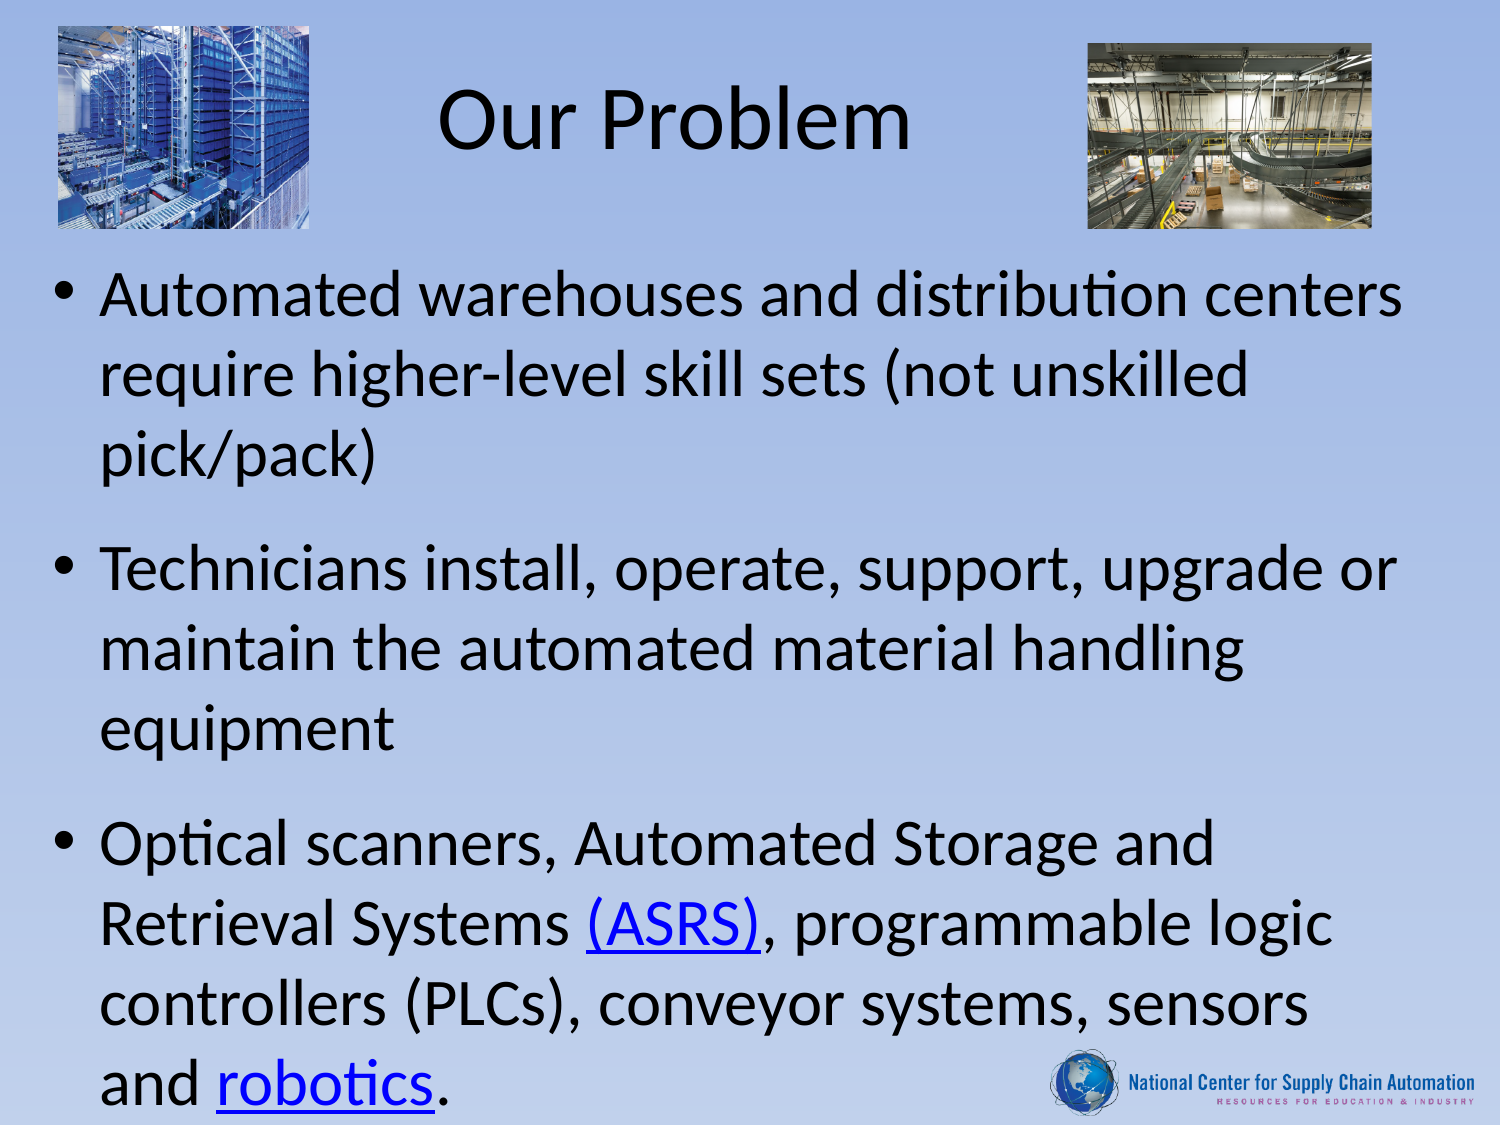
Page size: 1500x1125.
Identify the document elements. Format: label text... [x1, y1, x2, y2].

title Our Problem [1, 19, 1352, 207]
picture [1087, 43, 1372, 229]
picture [1049, 1049, 1474, 1117]
picture [58, 26, 310, 229]
text_box Automated warehouses and distribution centers require higher-level skill sets (not unskilled pick/pack) Technicians install, operate, support, upgrade or maintain the automated material handling equipment Optical scanners, Automated Storage and Retrieval Systems (ASRS), programmable logic controllers (PLCs), conveyor systems, sensors and robotics. [37, 242, 1430, 1125]
